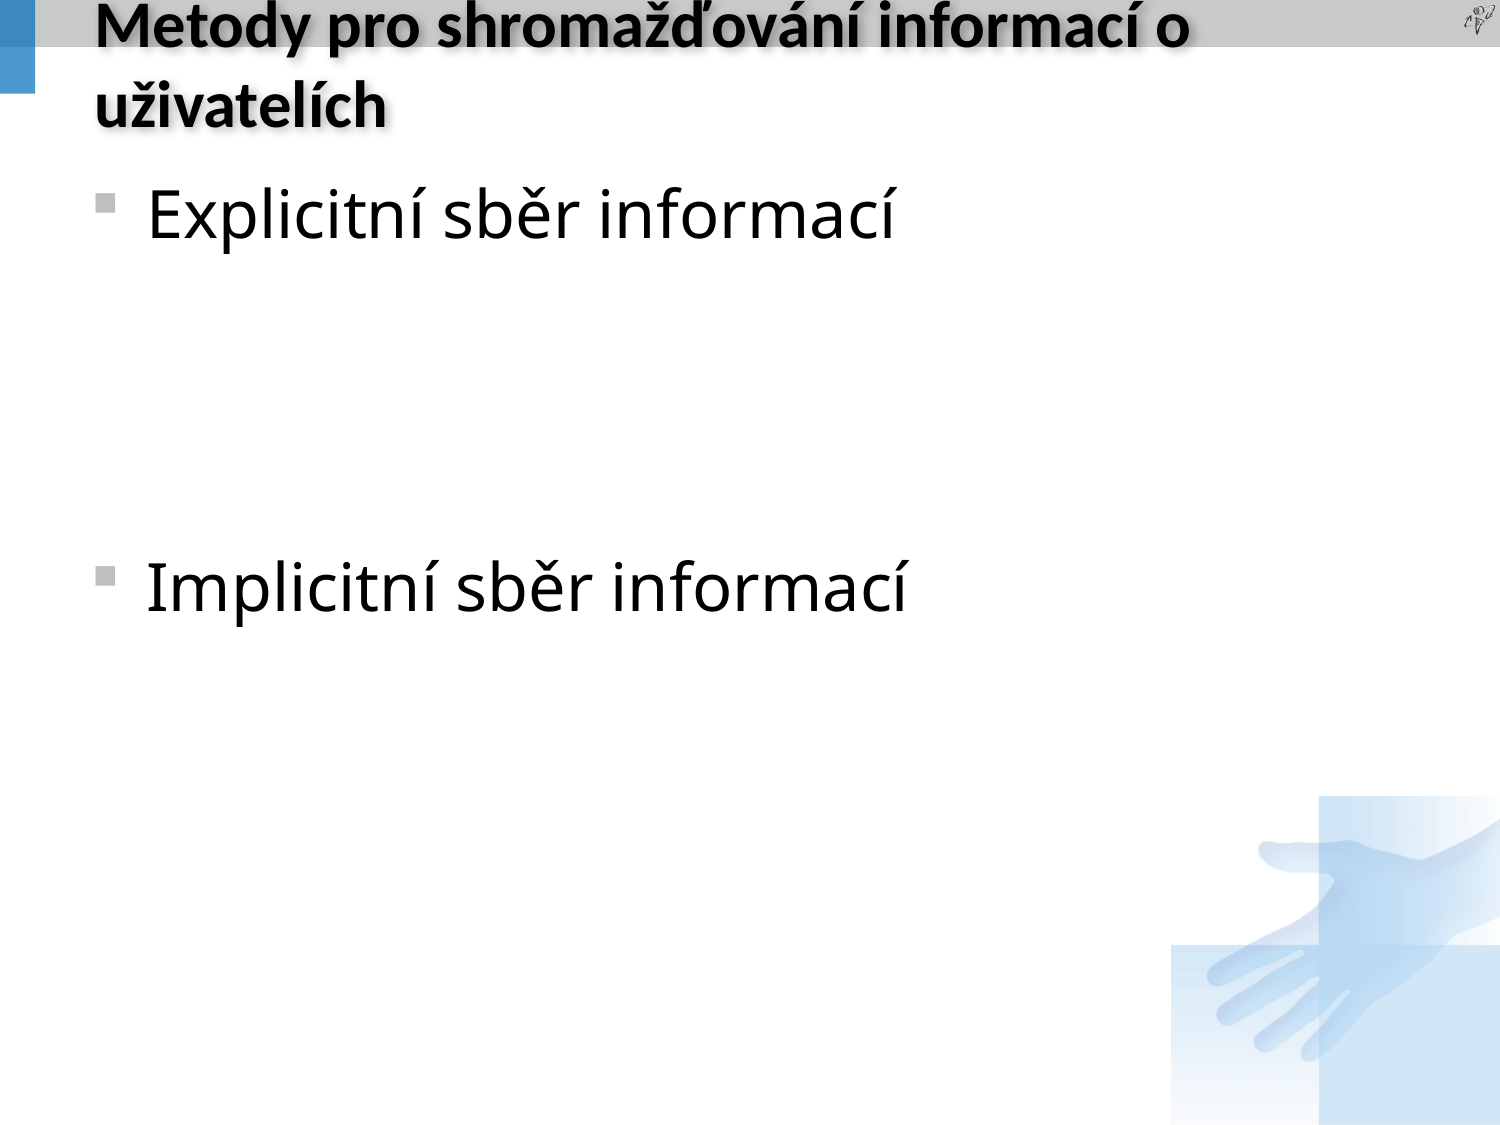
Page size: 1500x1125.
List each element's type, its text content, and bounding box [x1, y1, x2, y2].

title Metody pro shromažďování informací o uživatelích [79, 46, 1430, 155]
list Explicitní sběr informací Implicitní sběr informací [75, 164, 1425, 1079]
picture [1171, 796, 1500, 1125]
